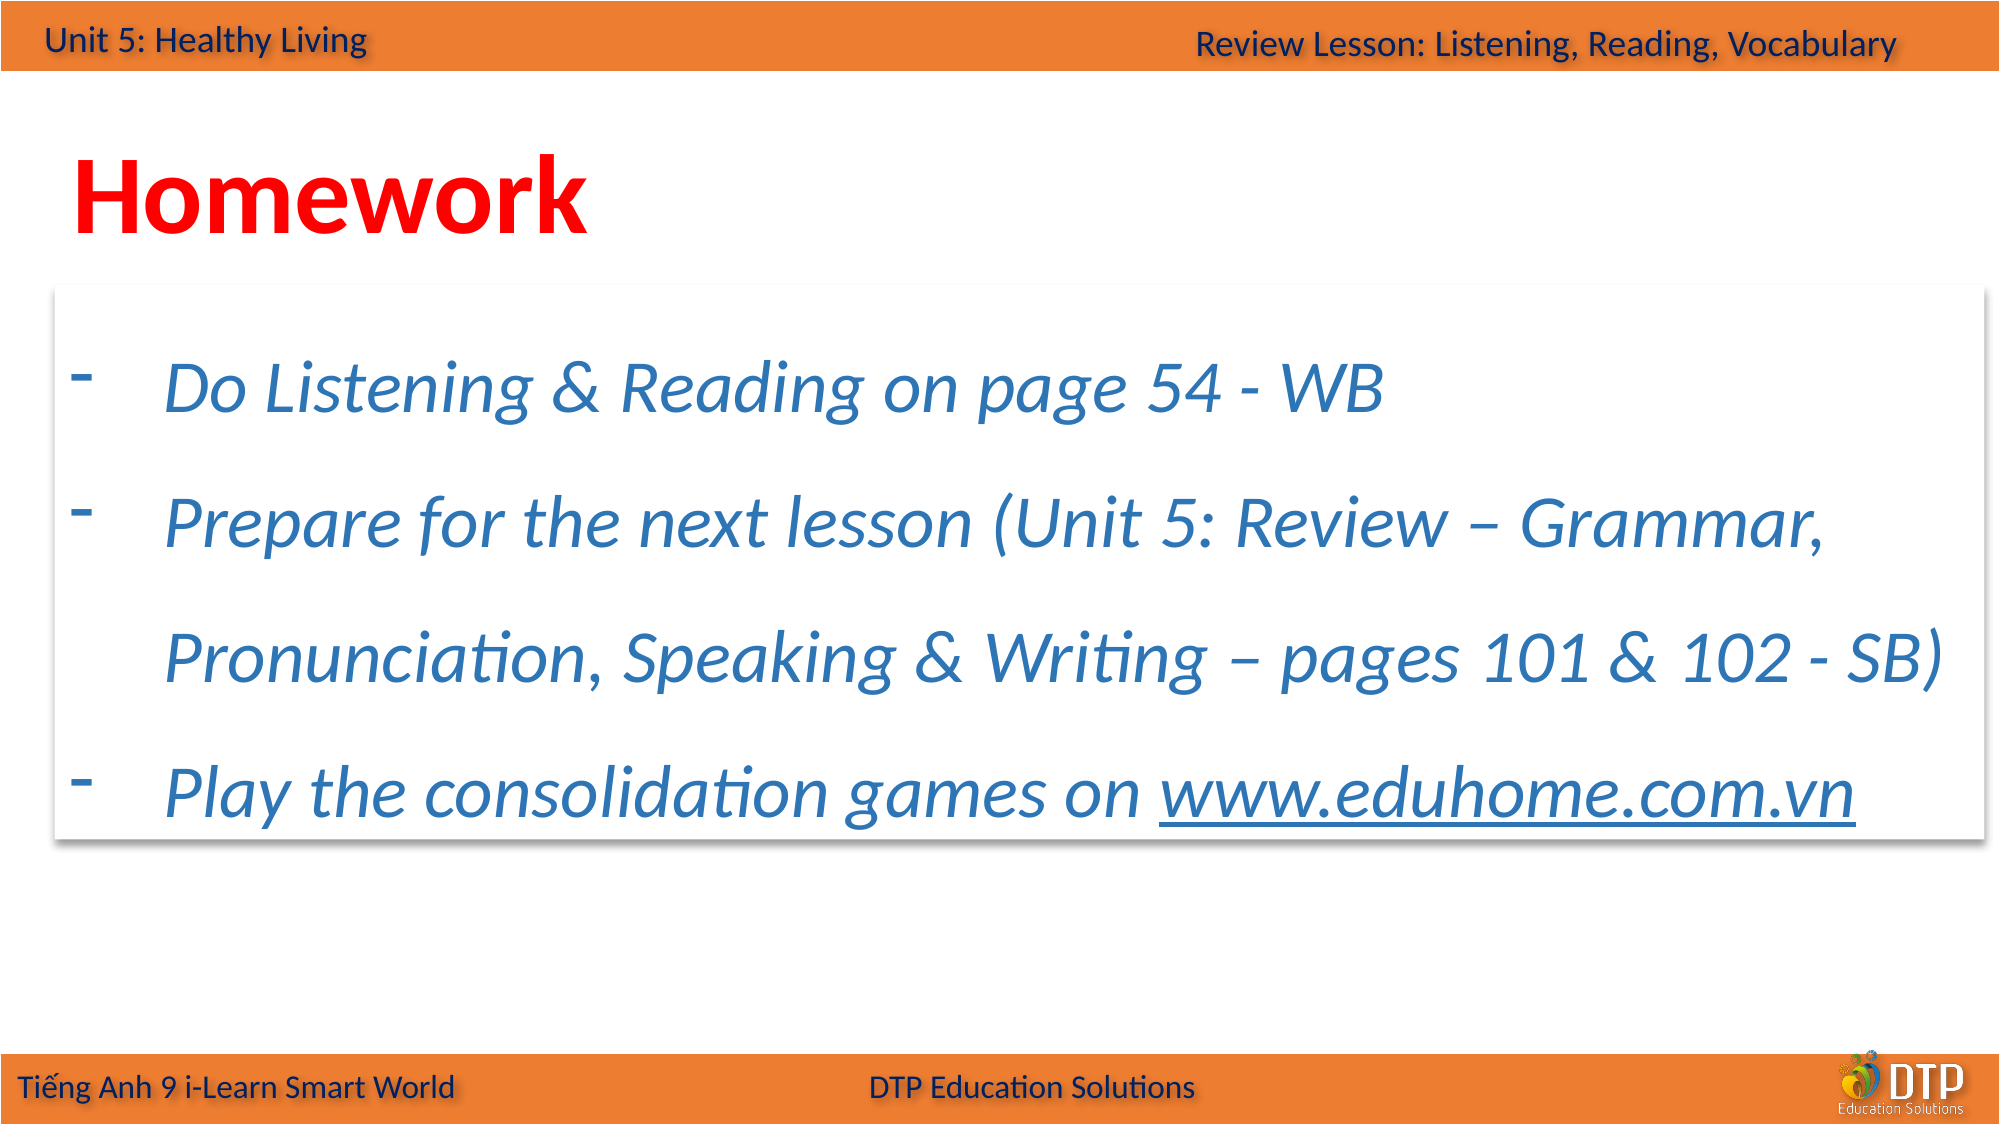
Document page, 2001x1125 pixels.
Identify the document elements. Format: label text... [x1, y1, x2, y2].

text_box Homework [57, 113, 604, 264]
text_box Do Listening & Reading on page 54 - WB Prepare for the next lesson (Unit 5: Review – Grammar, Pronunciation, Speaking & Writing – pages 101 & 102 - SB) Play the consolidation games on www.eduhome.com.vn [54, 284, 1985, 840]
picture [1839, 1050, 1963, 1114]
